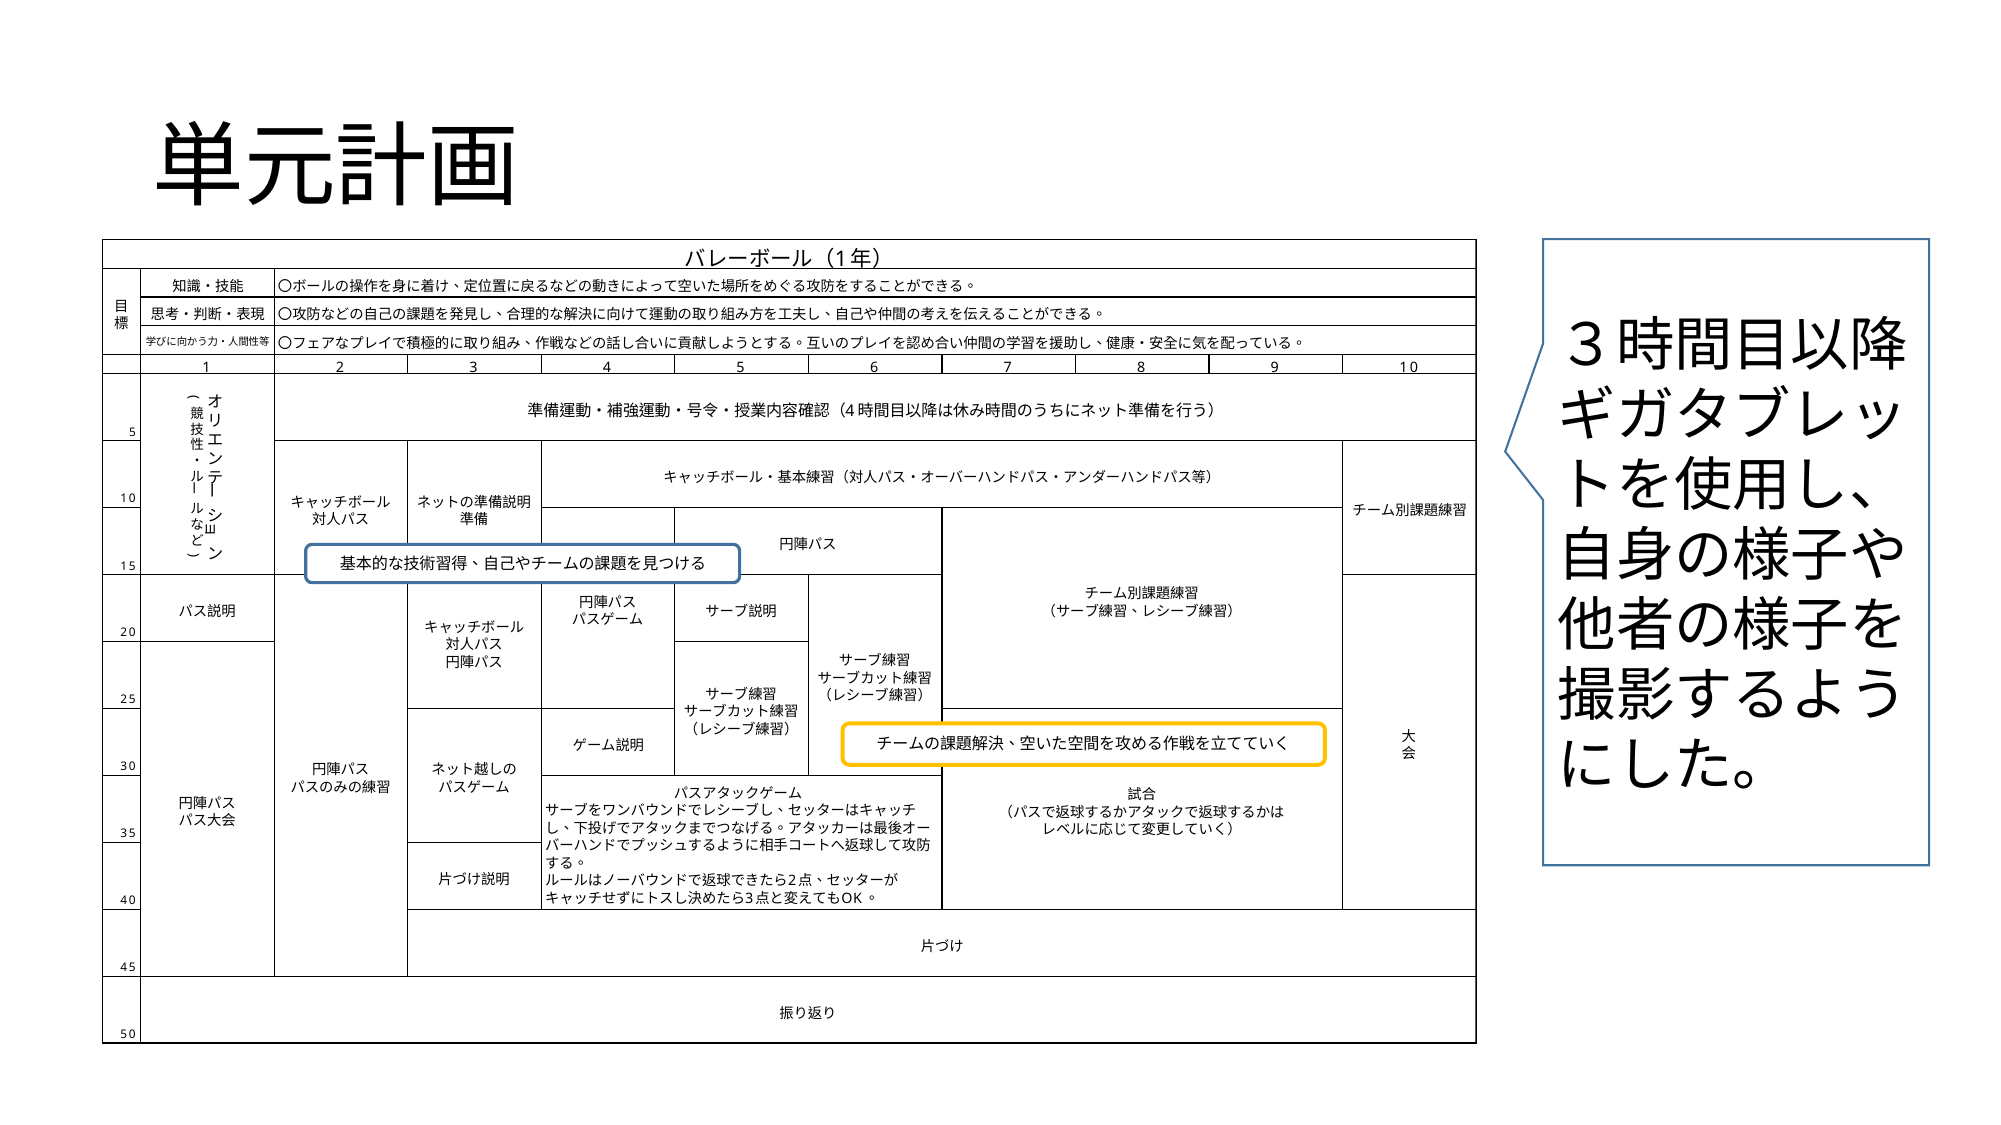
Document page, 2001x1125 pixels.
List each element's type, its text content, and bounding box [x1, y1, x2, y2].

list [102, 239, 1477, 1044]
text_box ３時間目以降ギガタブレットを使用し、自身の様子や他者の様子を撮影するようにした。 [1504, 238, 1931, 867]
title 単元計画 [137, 59, 1863, 278]
